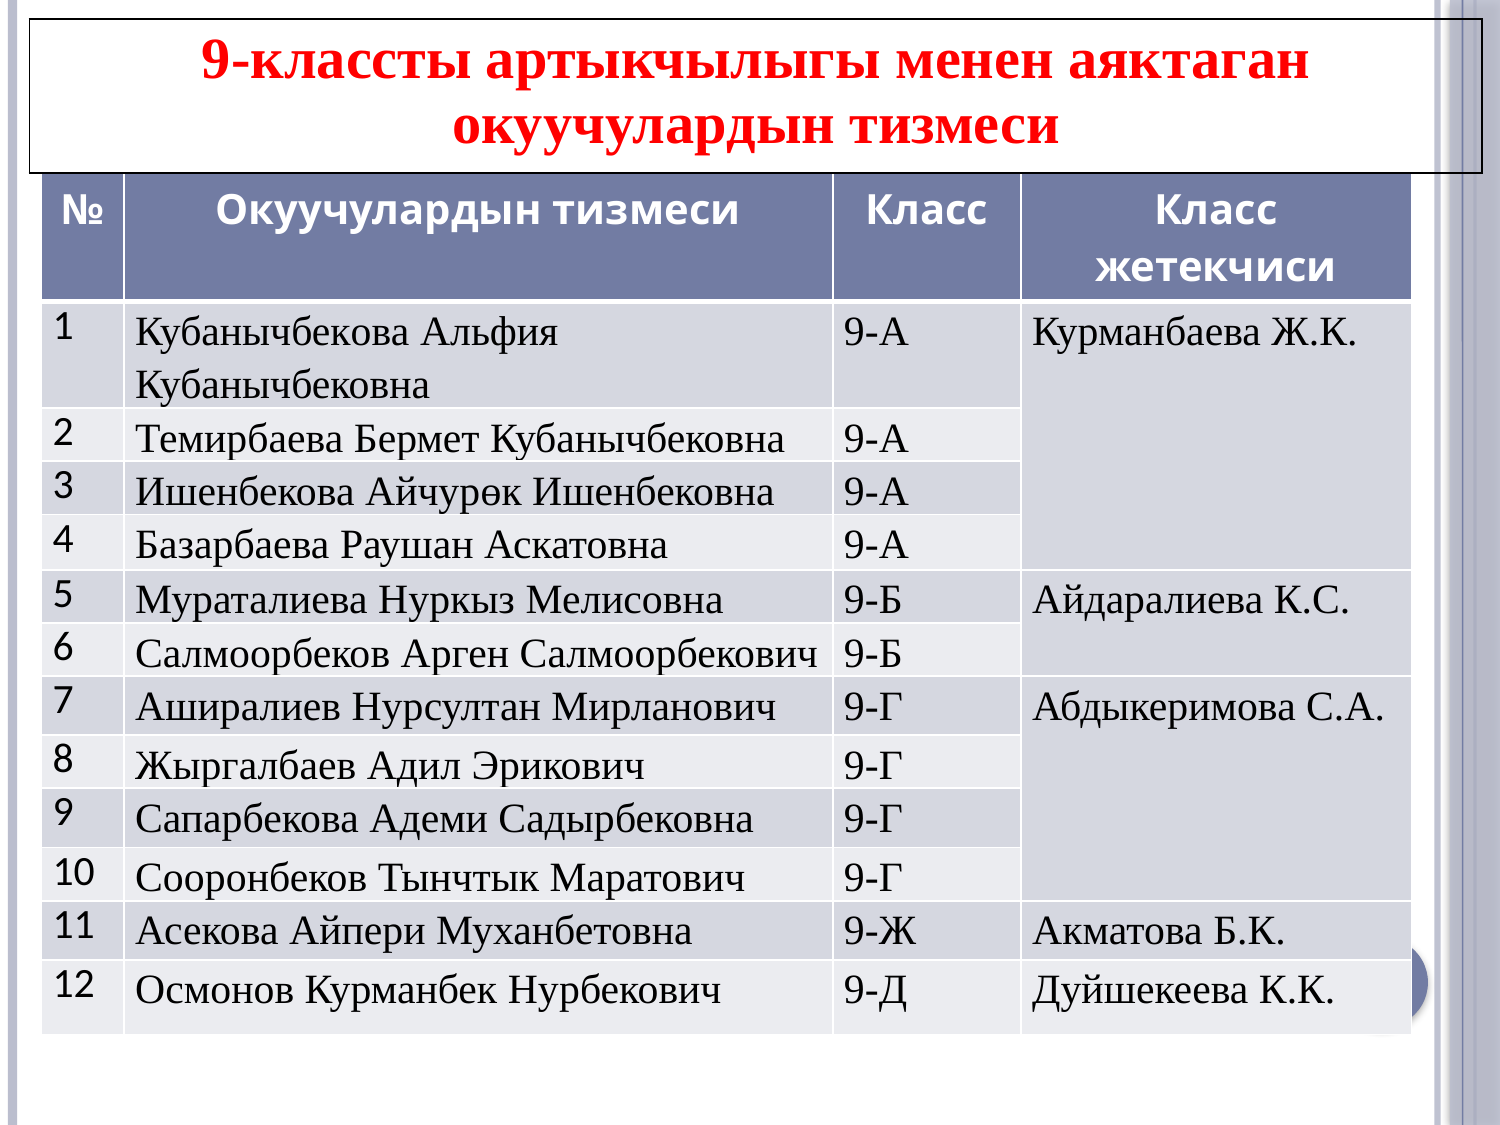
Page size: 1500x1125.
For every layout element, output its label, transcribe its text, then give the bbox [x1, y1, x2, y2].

table_cell Сооронбеков Тынчтык Маратович [125, 848, 832, 900]
table_cell 5 [42, 571, 123, 622]
table_cell Аширалиев Нурсултан Мирланович [125, 677, 832, 734]
table_header № [42, 174, 123, 299]
table_cell Сапарбекова Адеми Садырбековна [125, 789, 832, 847]
table_cell 12 [42, 961, 123, 1034]
table_cell 9-Б [834, 624, 1020, 675]
table_cell 8 [42, 736, 123, 787]
table_cell Акматова Б.К. [1022, 902, 1411, 959]
table_cell Темирбаева Бермет Кубанычбековна [125, 409, 832, 460]
table_cell Жыргалбаев Адил Эрикович [125, 736, 832, 787]
table_cell 9-Г [834, 848, 1020, 900]
table_cell 11 [42, 902, 123, 959]
table_header 9-классты артыкчылыгы менен аяктаган окуучулардын тизмеси [30, 20, 1481, 172]
table_cell 9-Г [834, 736, 1020, 787]
table_header Класс [834, 174, 1020, 299]
table_cell 9-А [834, 409, 1020, 460]
table_cell Абдыкеримова С.А. [1022, 677, 1411, 900]
table_cell 1 [42, 304, 123, 407]
table_cell Кубанычбекова Альфия Кубанычбековна [125, 304, 832, 407]
table_cell Осмонов Курманбек Нурбекович [125, 961, 832, 1034]
table_cell Базарбаева Раушан Аскатовна [125, 515, 832, 569]
table_cell Дуйшекеева К.К. [1022, 961, 1411, 1034]
table_cell Мураталиева Нуркыз Мелисовна [125, 571, 832, 622]
table_cell 9-Г [834, 677, 1020, 734]
table_header Окуучулардын тизмеси [125, 174, 832, 299]
table_cell 9-Г [834, 789, 1020, 847]
table_cell Курманбаева Ж.К. [1022, 304, 1411, 569]
table_cell 9-Ж [834, 902, 1020, 959]
table_cell Салмоорбеков Арген Салмоорбекович [125, 624, 832, 675]
table_cell Ишенбекова Айчурөк Ишенбековна [125, 462, 832, 514]
table_cell 9-А [834, 462, 1020, 514]
table_cell 3 [42, 462, 123, 514]
table_cell 2 [42, 409, 123, 460]
table_cell Асекова Айпери Муханбетовна [125, 902, 832, 959]
table_cell 10 [42, 848, 123, 900]
table_cell 9 [42, 789, 123, 847]
table_cell 4 [42, 515, 123, 569]
table_cell 6 [42, 624, 123, 675]
table_cell 9-Д [834, 961, 1020, 1034]
table_cell 9-А [834, 304, 1020, 407]
table_cell Айдаралиева К.С. [1022, 571, 1411, 675]
table_cell 9-А [834, 515, 1020, 569]
table_header Класс жетекчиси [1022, 174, 1411, 299]
table_cell 7 [42, 677, 123, 734]
table_cell 9-Б [834, 571, 1020, 622]
